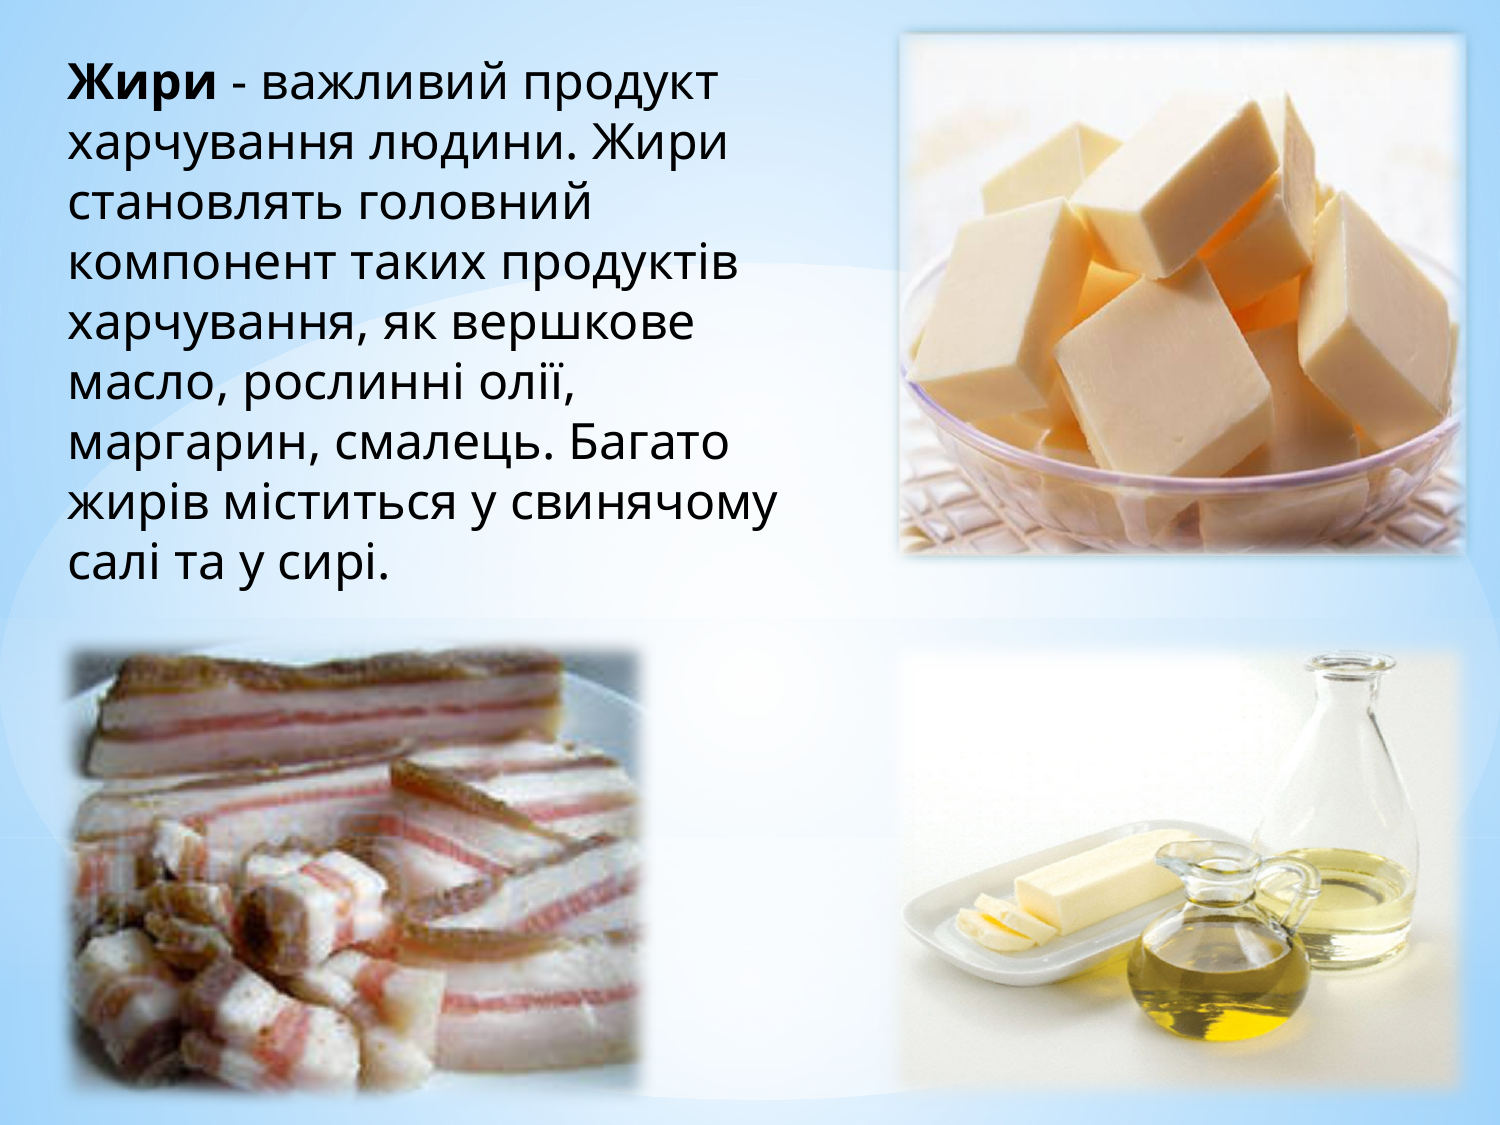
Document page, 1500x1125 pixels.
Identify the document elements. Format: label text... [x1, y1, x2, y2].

text_box Жири - важливий продукт харчування людини. Жири становлять головний компонент таких продуктів харчування, як вершкове масло, рослинні олії, маргарин, смалець. Багато жирів міститься у свинячому салі та у сирі. [53, 42, 803, 598]
picture [52, 633, 656, 1108]
picture [888, 18, 1477, 569]
picture [879, 633, 1478, 1108]
